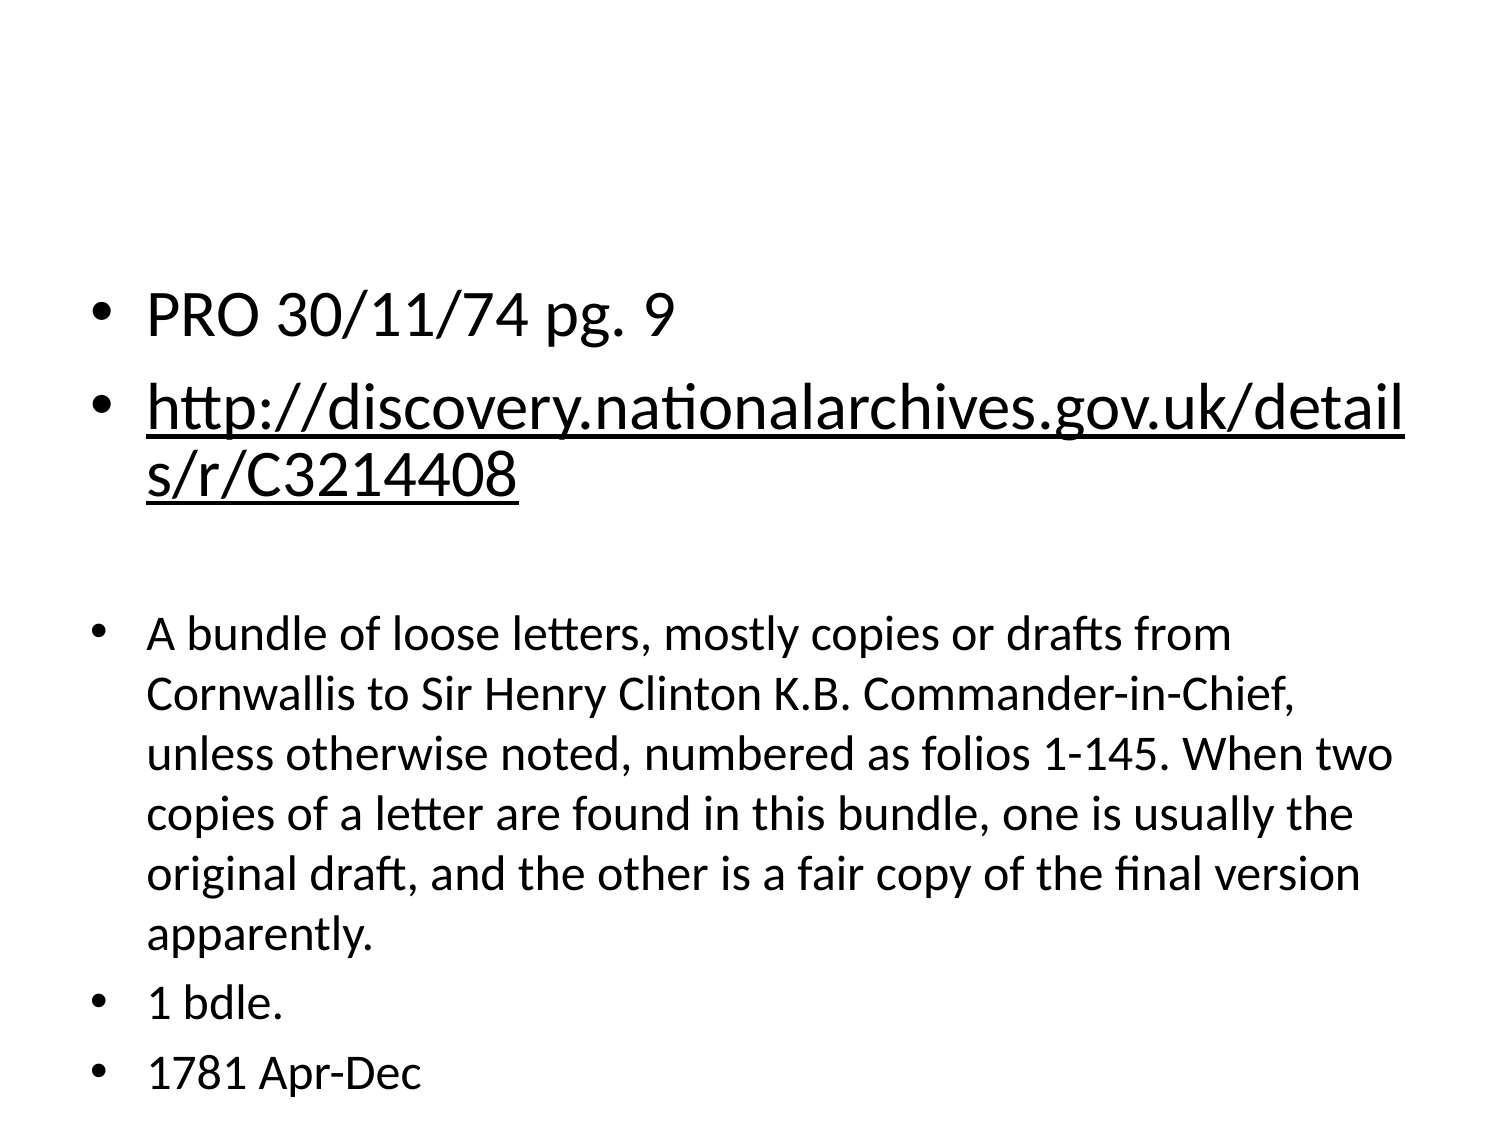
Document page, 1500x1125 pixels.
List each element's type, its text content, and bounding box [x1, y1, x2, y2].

list PRO 30/11/74 pg. 9 http://discovery.nationalarchives.gov.uk/details/r/C3214408 A bundle of loose letters, mostly copies or drafts from Cornwallis to Sir Henry Clinton K.B. Commander-in-Chief, unless otherwise noted, numbered as folios 1-145. When two copies of a letter are found in this bundle, one is usually the original draft, and the other is a fair copy of the final version apparently. 1 bdle. 1781 Apr-Dec [74, 262, 1426, 1006]
